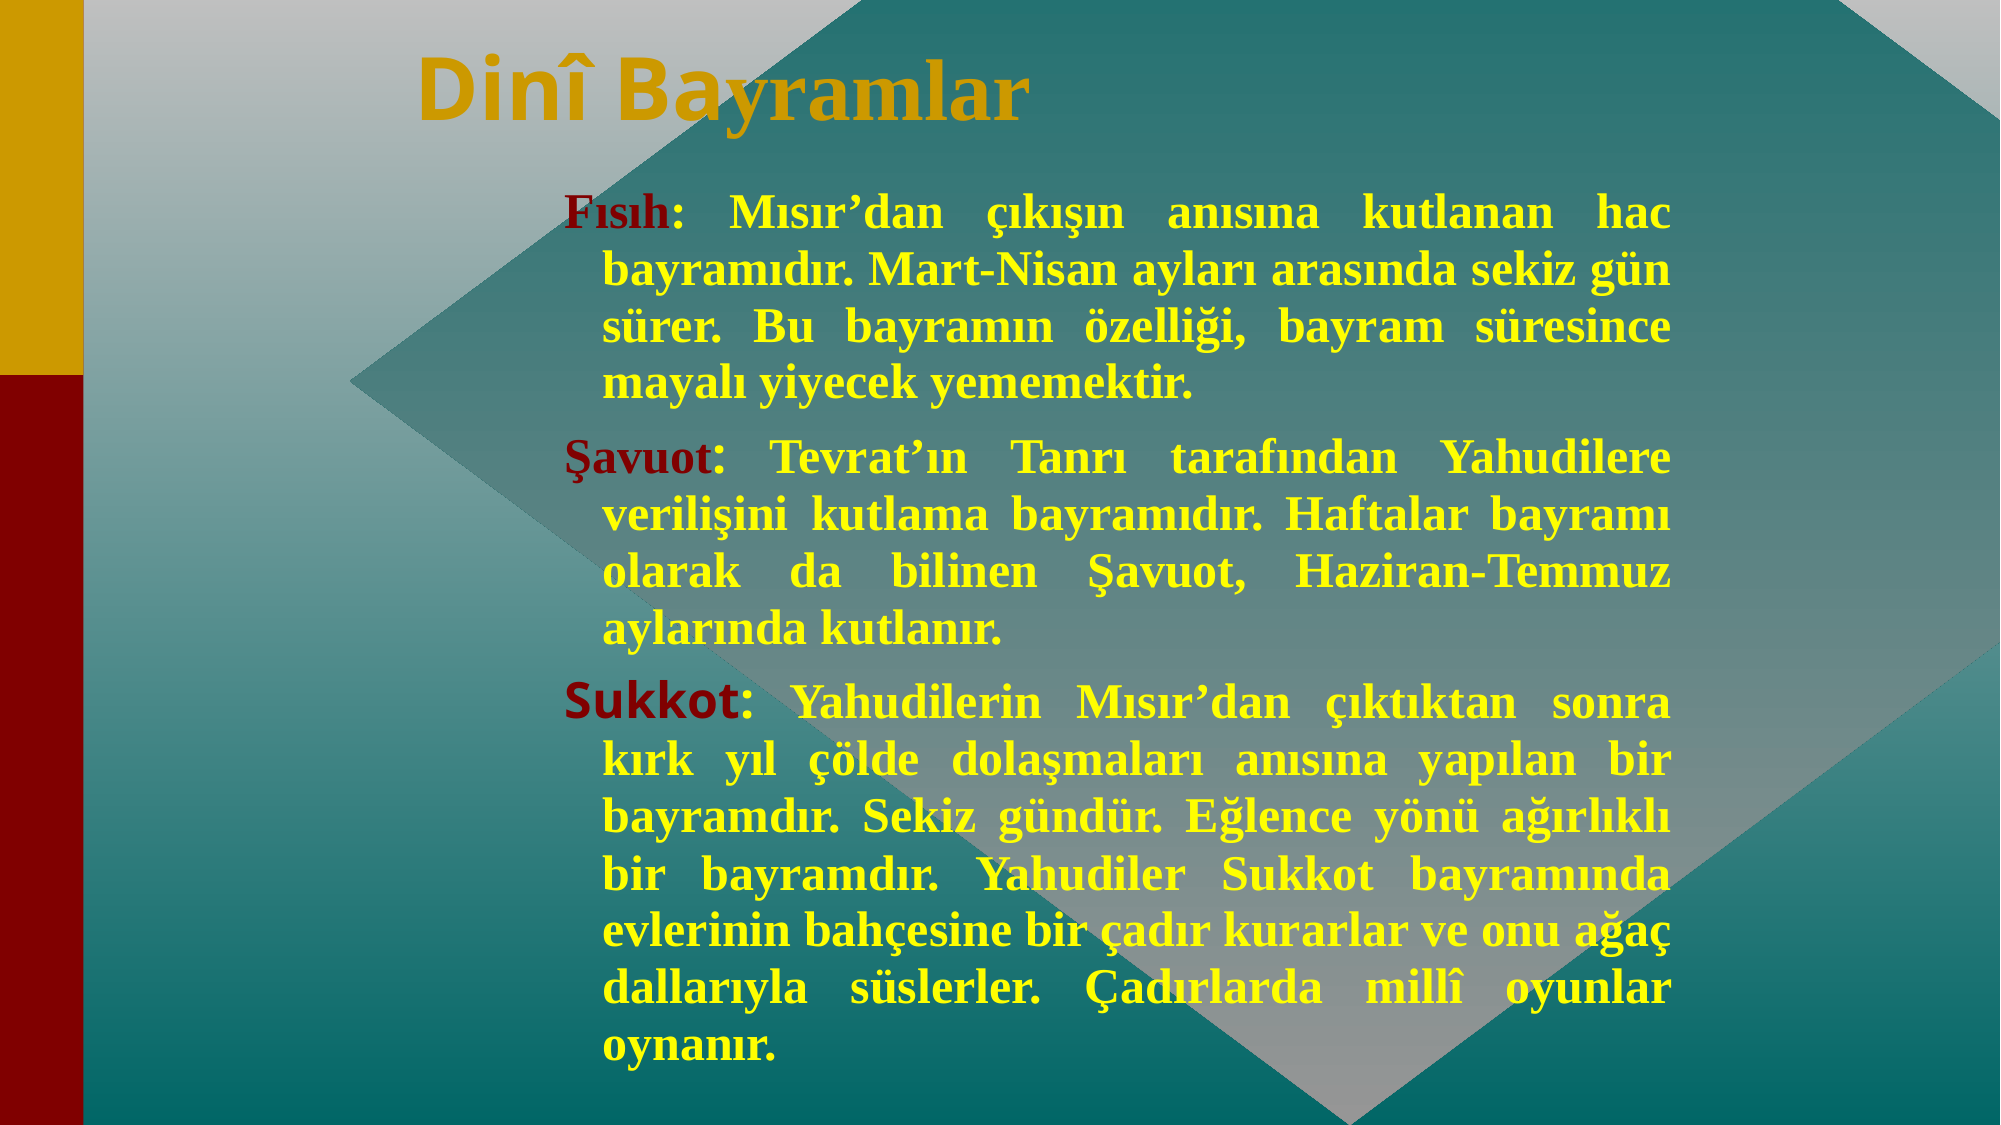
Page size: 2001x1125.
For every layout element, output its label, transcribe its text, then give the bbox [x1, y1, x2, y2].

list Fısıh: Mısır’dan çıkışın anısına kutlanan hac bayramıdır. Mart-Nisan ayları arasında sekiz gün sürer. Bu bayramın özelliği, bayram süresince mayalı yiyecek yememektir. Şavuot: Tevrat’ın Tanrı tarafından Yahudilere verilişini kutlama bayramıdır. Haftalar bayramı olarak da bilinen Şavuot, Haziran-Temmuz aylarında kutlanır. Sukkot: Yahudilerin Mısır’dan çıktıktan sonra kırk yıl çölde dolaşmaları anısına yapılan bir bayramdır. Sekiz gündür. Eğlence yönü ağırlıklı bir bayramdır. Yahudiler Sukkot bayramında evlerinin bahçesine bir çadır kurarlar ve onu ağaç dallarıyla süslerler. Çadırlarda millî oyunlar oynanır. Sukkot, Fısıh ve Şavuot Yahudilikte aynı zamanda hac zamanıdır. Dinî kurallara göre Yahudiler her sene bu bayramlarda Kudüs’e hacca gitmek zorundadırlar. Süleyman Mabedi yıkıldığı için günümüzde hac yapılmamaktadır. [399, 174, 1688, 888]
title Dinî Bayramlar [399, 0, 1600, 174]
